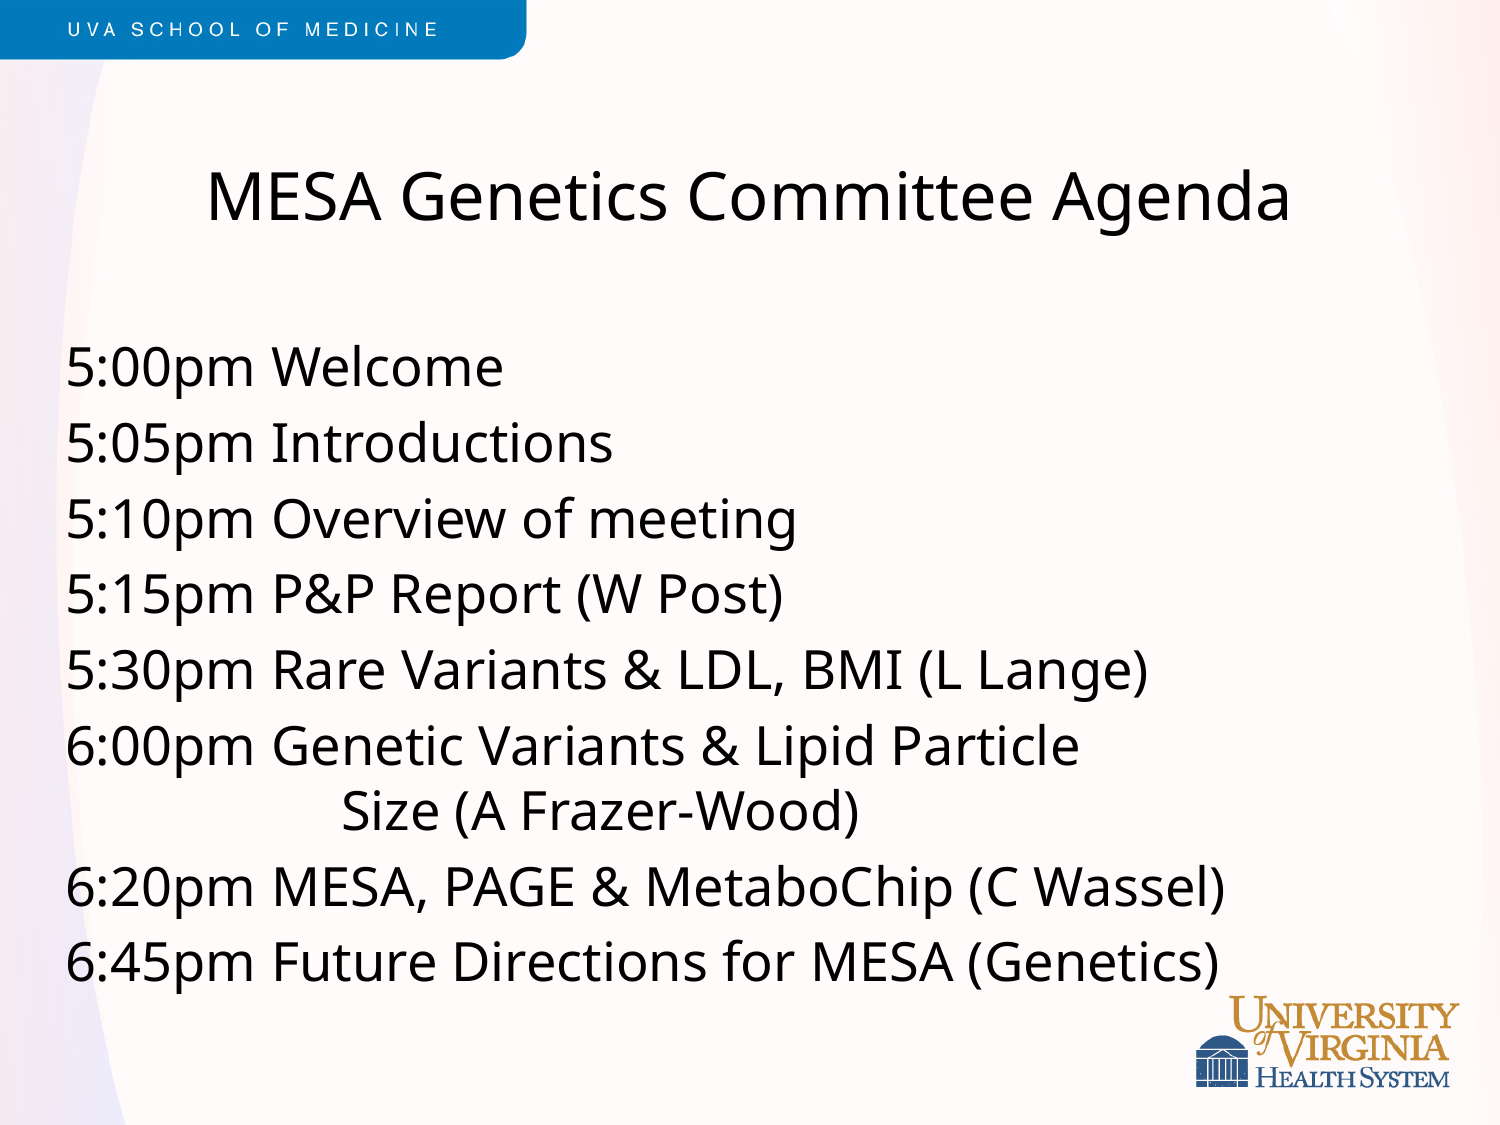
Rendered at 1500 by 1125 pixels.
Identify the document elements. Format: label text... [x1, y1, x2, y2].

list 5:00pm Welcome 5:05pm Introductions 5:10pm Overview of meeting 5:15pm P&P Report (W Post) 5:30pm Rare Variants & LDL, BMI (L Lange) 6:00pm Genetic Variants & Lipid Particle Size (A Frazer-Wood) 6:20pm MESA, PAGE & MetaboChip (C Wassel) 6:45pm Future Directions for MESA (Genetics) [49, 324, 1413, 1001]
title MESA Genetics Committee Agenda [112, 99, 1388, 288]
picture [0, 0, 1500, 1125]
